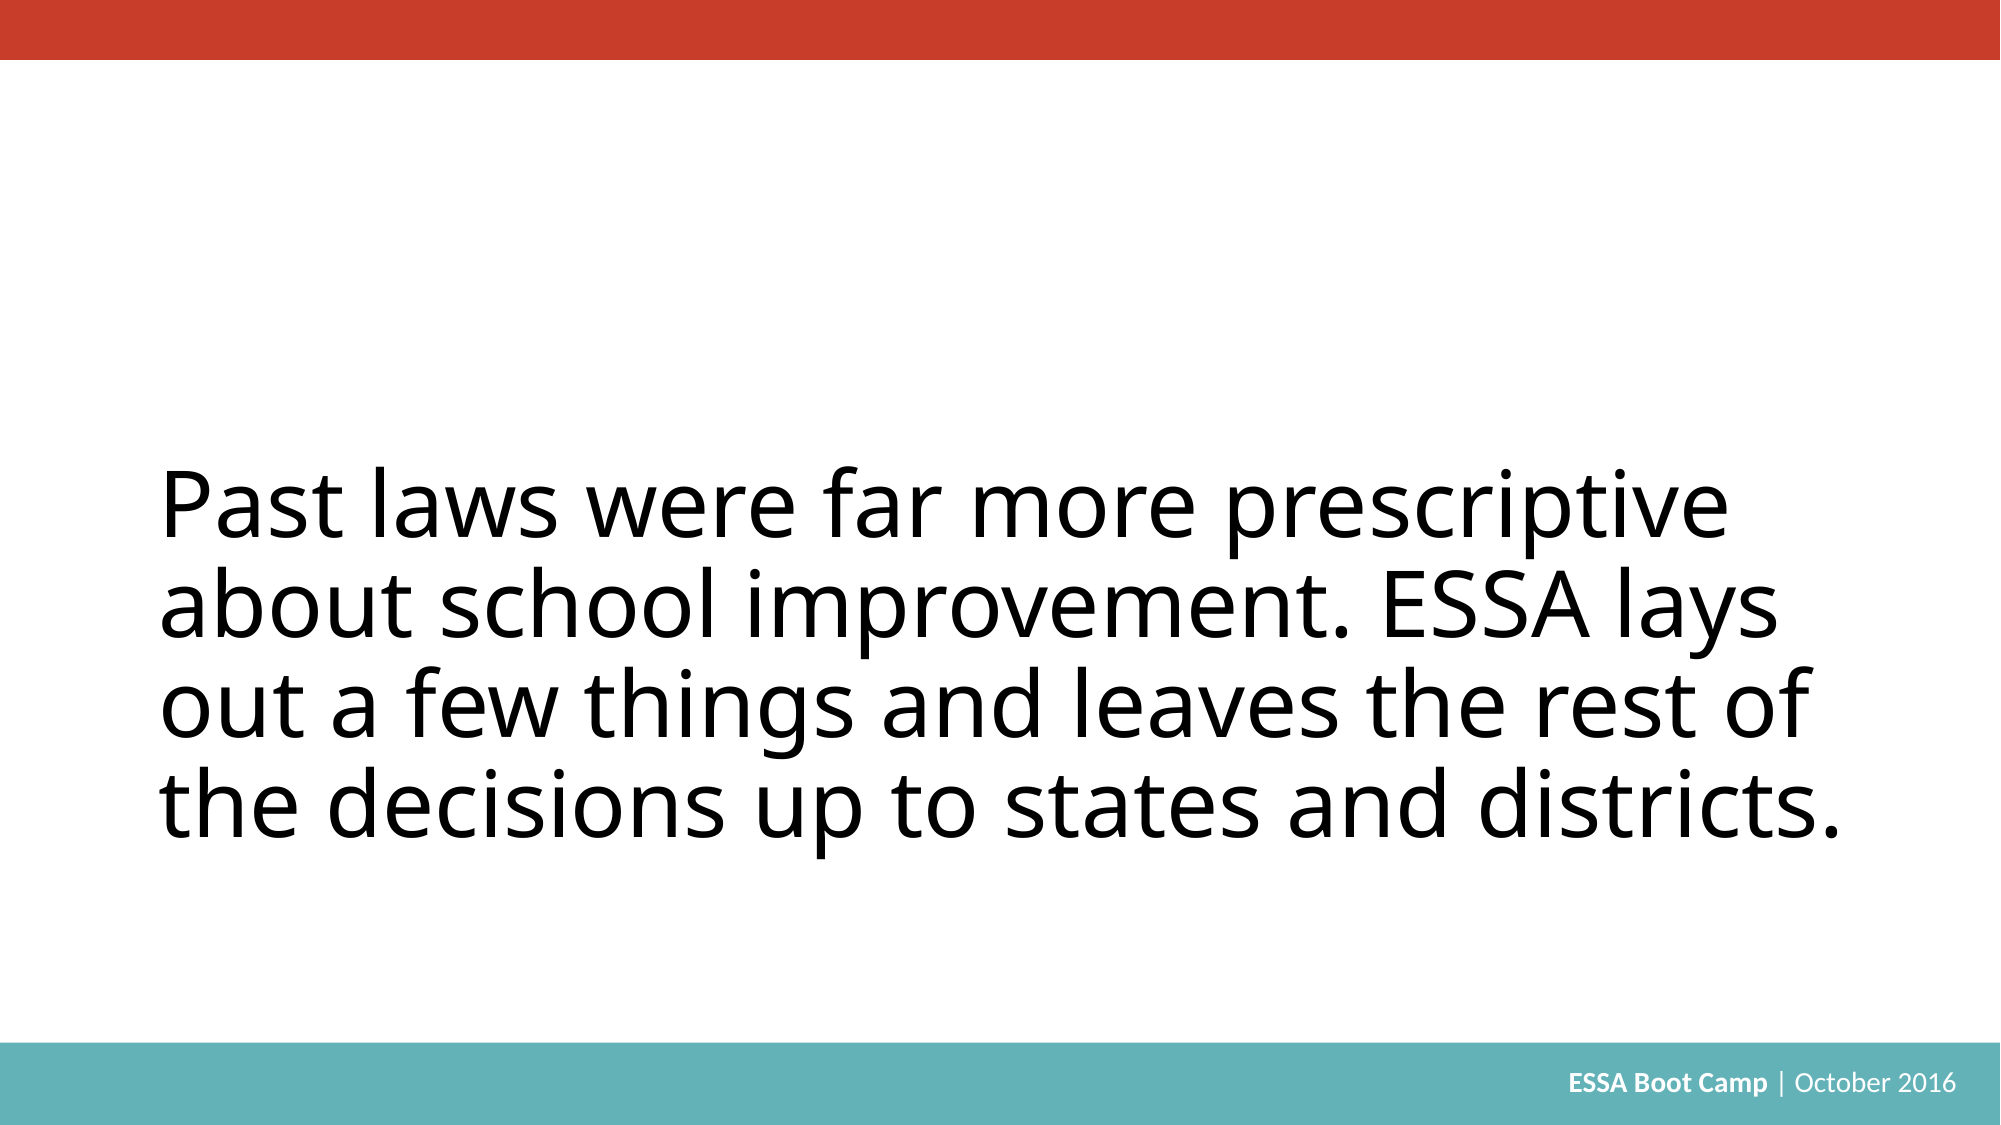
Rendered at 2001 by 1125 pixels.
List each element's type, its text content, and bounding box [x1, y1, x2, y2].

title Past laws were far more prescriptive about school improvement. ESSA lays out a few things and leaves the rest of the decisions up to states and districts. [143, 396, 1869, 865]
